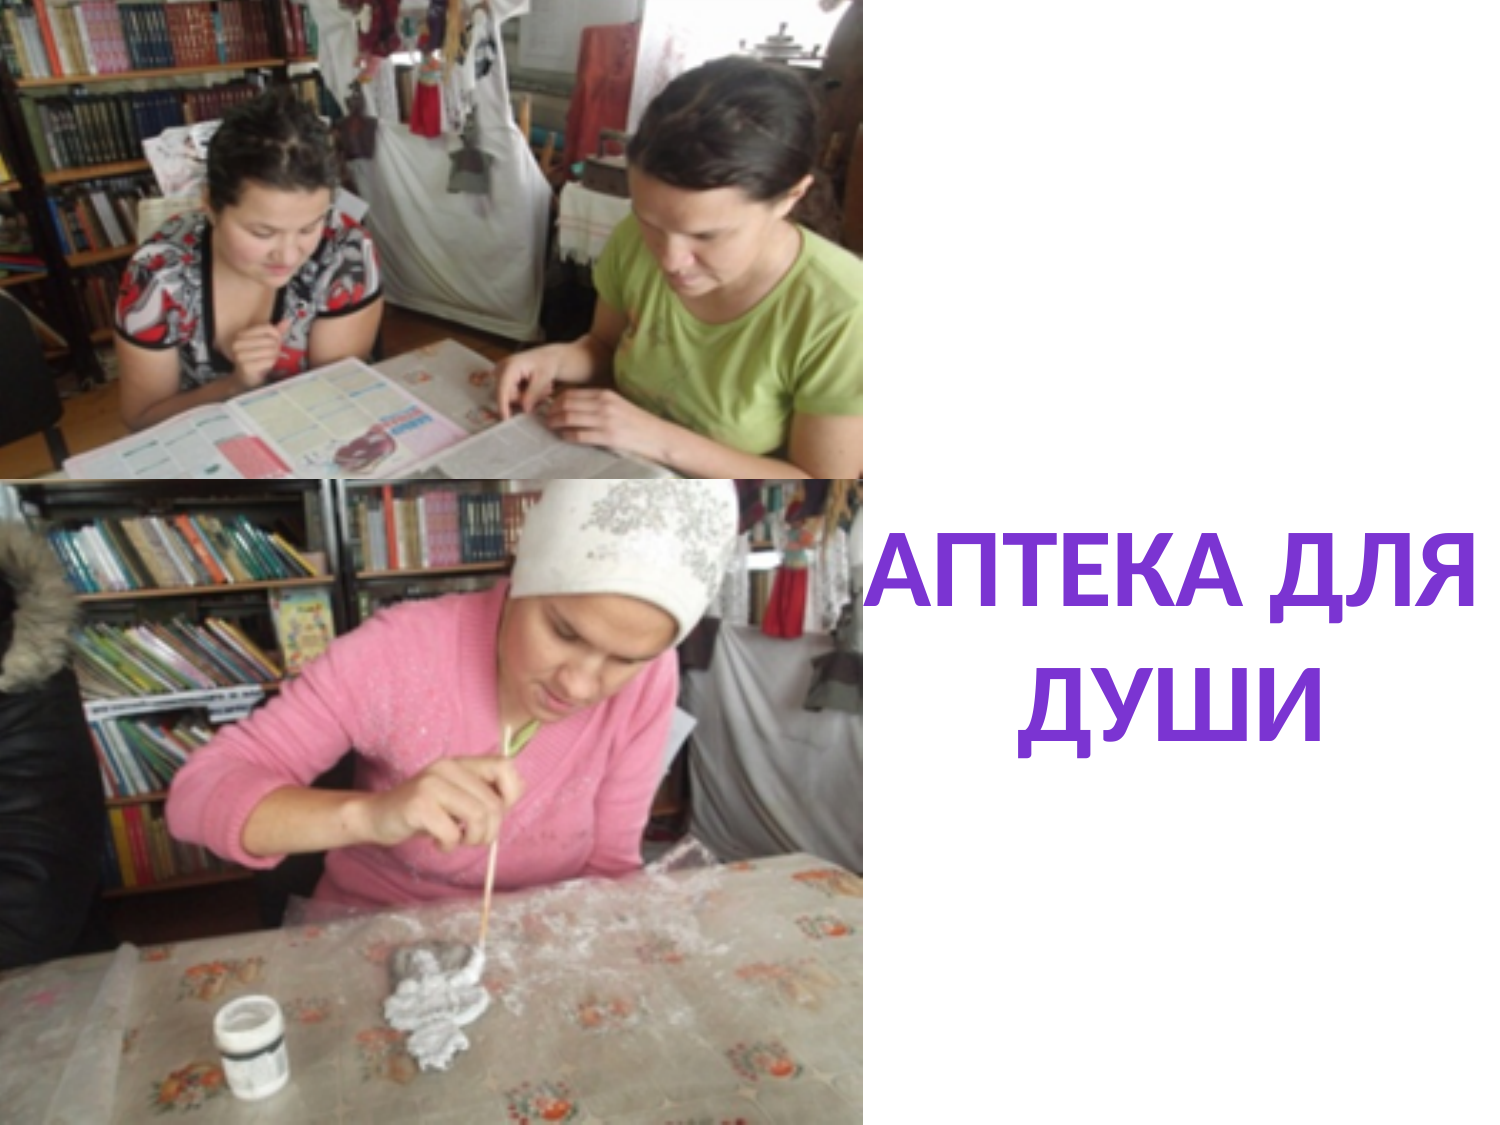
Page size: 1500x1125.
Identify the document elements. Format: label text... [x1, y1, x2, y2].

picture [0, 0, 863, 1125]
text_box Аптека для души [867, 486, 1500, 772]
